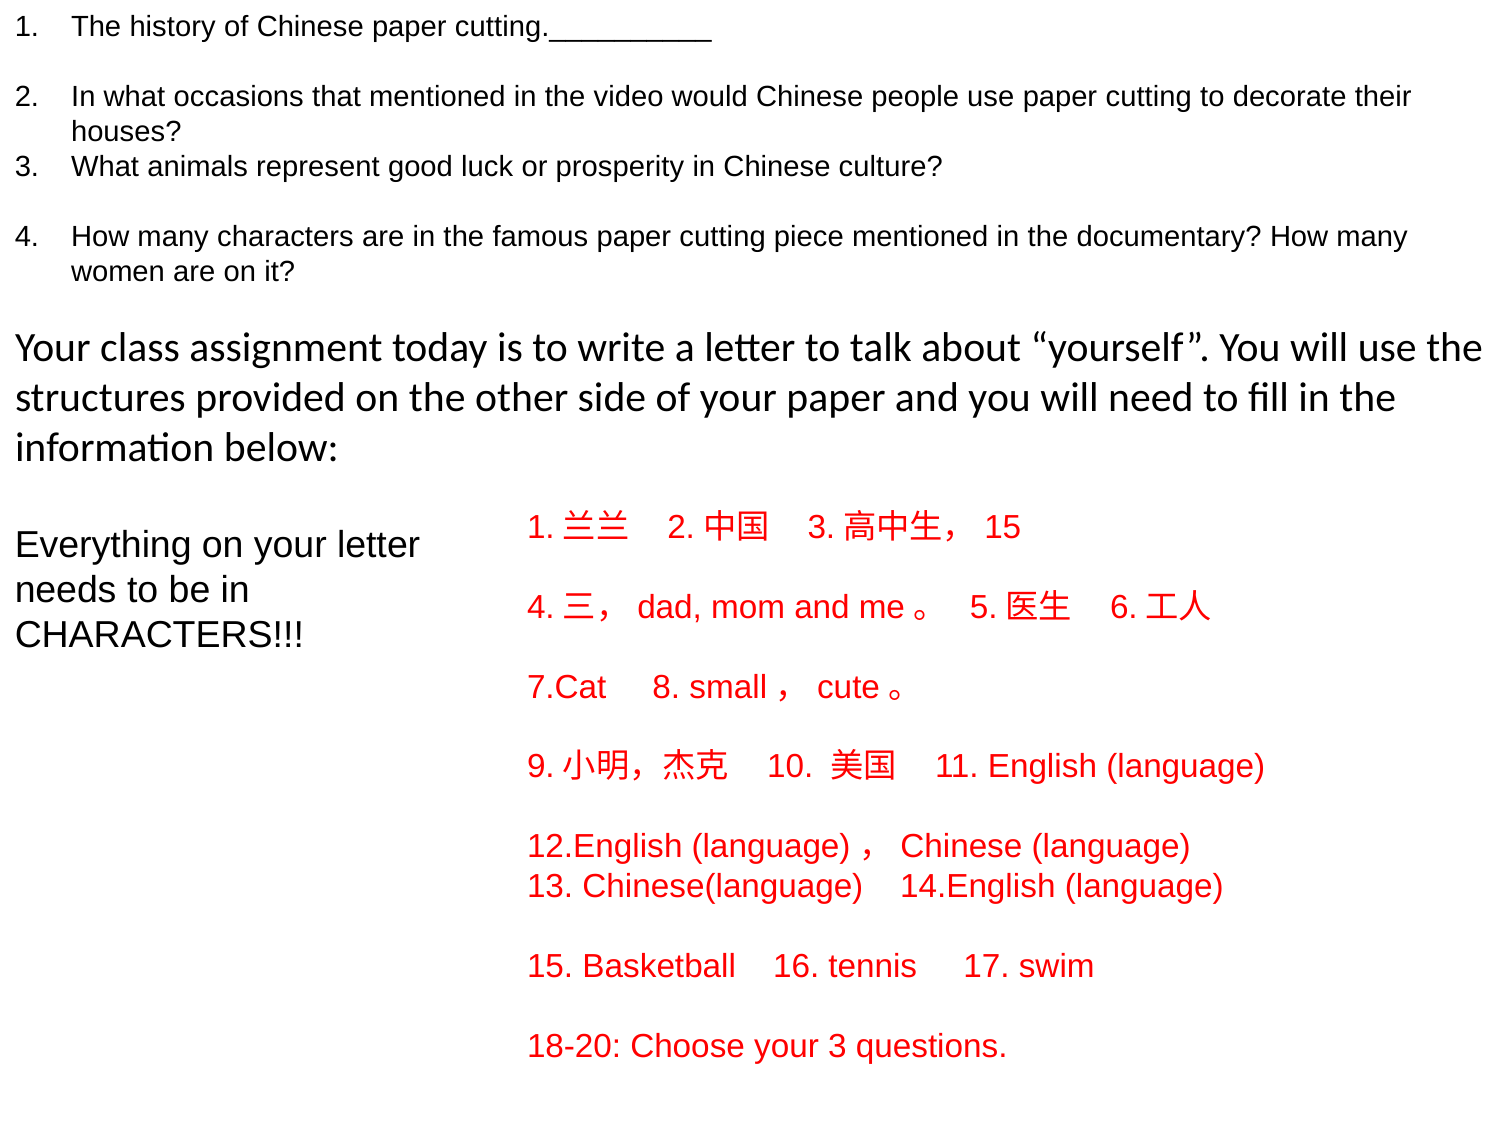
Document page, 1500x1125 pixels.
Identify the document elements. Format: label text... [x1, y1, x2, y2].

subtitle Your class assignment today is to write a letter to talk about “yourself”. You will use the structures provided on the other side of your paper and you will need to fill in the information below: [0, 330, 1500, 438]
text_box Everything on your letter needs to be in CHARACTERS!!! [0, 512, 463, 663]
text_box The history of Chinese paper cutting.__________ In what occasions that mentioned in the video would Chinese people use paper cutting to decorate their houses? What animals represent good luck or prosperity in Chinese culture? How many characters are in the famous paper cutting piece mentioned in the documentary? How many women are on it? [0, 0, 1500, 330]
text_box 1.兰兰 2.中国 3.高中生，15 4.三，dad, mom and me。 5.医生 6.工人 7.Cat 8. small，cute。 9.小明，杰克 10. 美国 11. English (language) 12.English (language)，Chinese (language) 13. Chinese(language) 14.English (language) 15. Basketball 16. tennis 17. swim 18-20: Choose your 3 questions. [512, 497, 1500, 1072]
